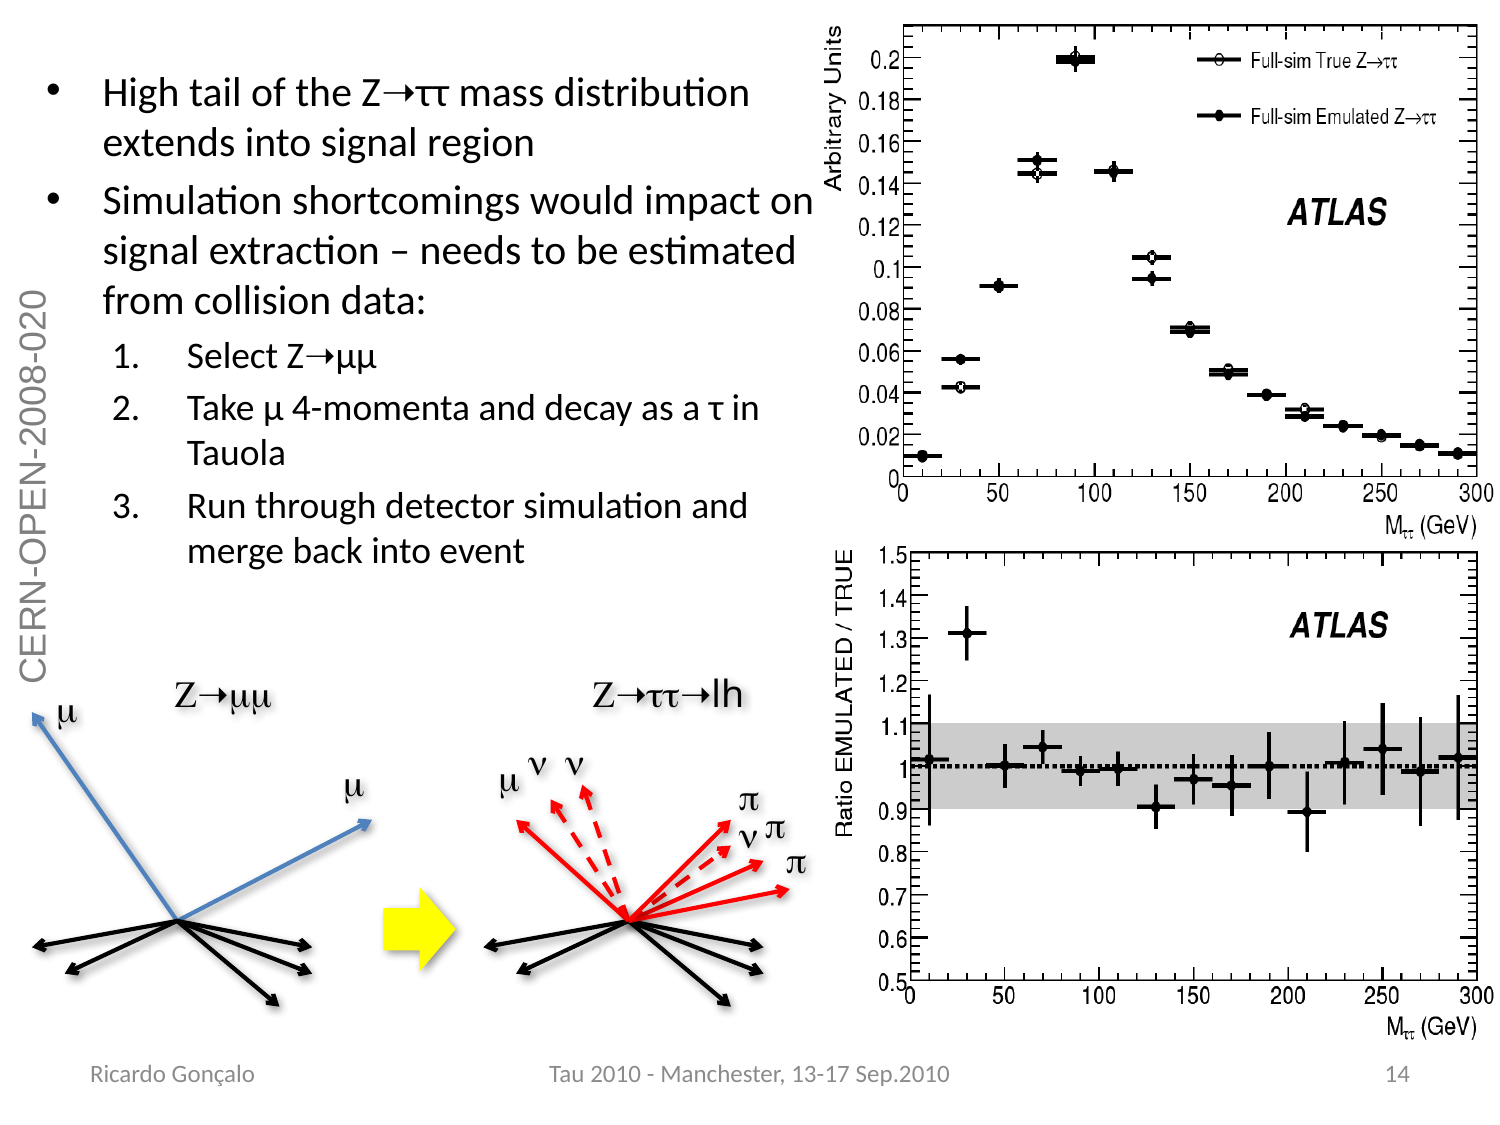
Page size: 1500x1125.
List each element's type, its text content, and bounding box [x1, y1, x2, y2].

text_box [31, 662, 835, 1007]
list High tail of the Z➝ττ mass distribution extends into signal region Simulation shortcomings would impact on signal extraction – needs to be estimated from collision data: Select Z➝μμ Take μ 4-momenta and decay as a τ in Tauola Run through detector simulation and merge back into event [30, 56, 821, 587]
slide_number Ricardo Gonçalo [75, 1042, 425, 1103]
slide_number 14 [1074, 1052, 1425, 1103]
footer Tau 2010 - Manchester, 13-17 Sep.2010 [512, 1042, 988, 1103]
picture [822, 14, 1497, 1043]
text_box CERN-OPEN-2008-020 [0, 275, 61, 751]
